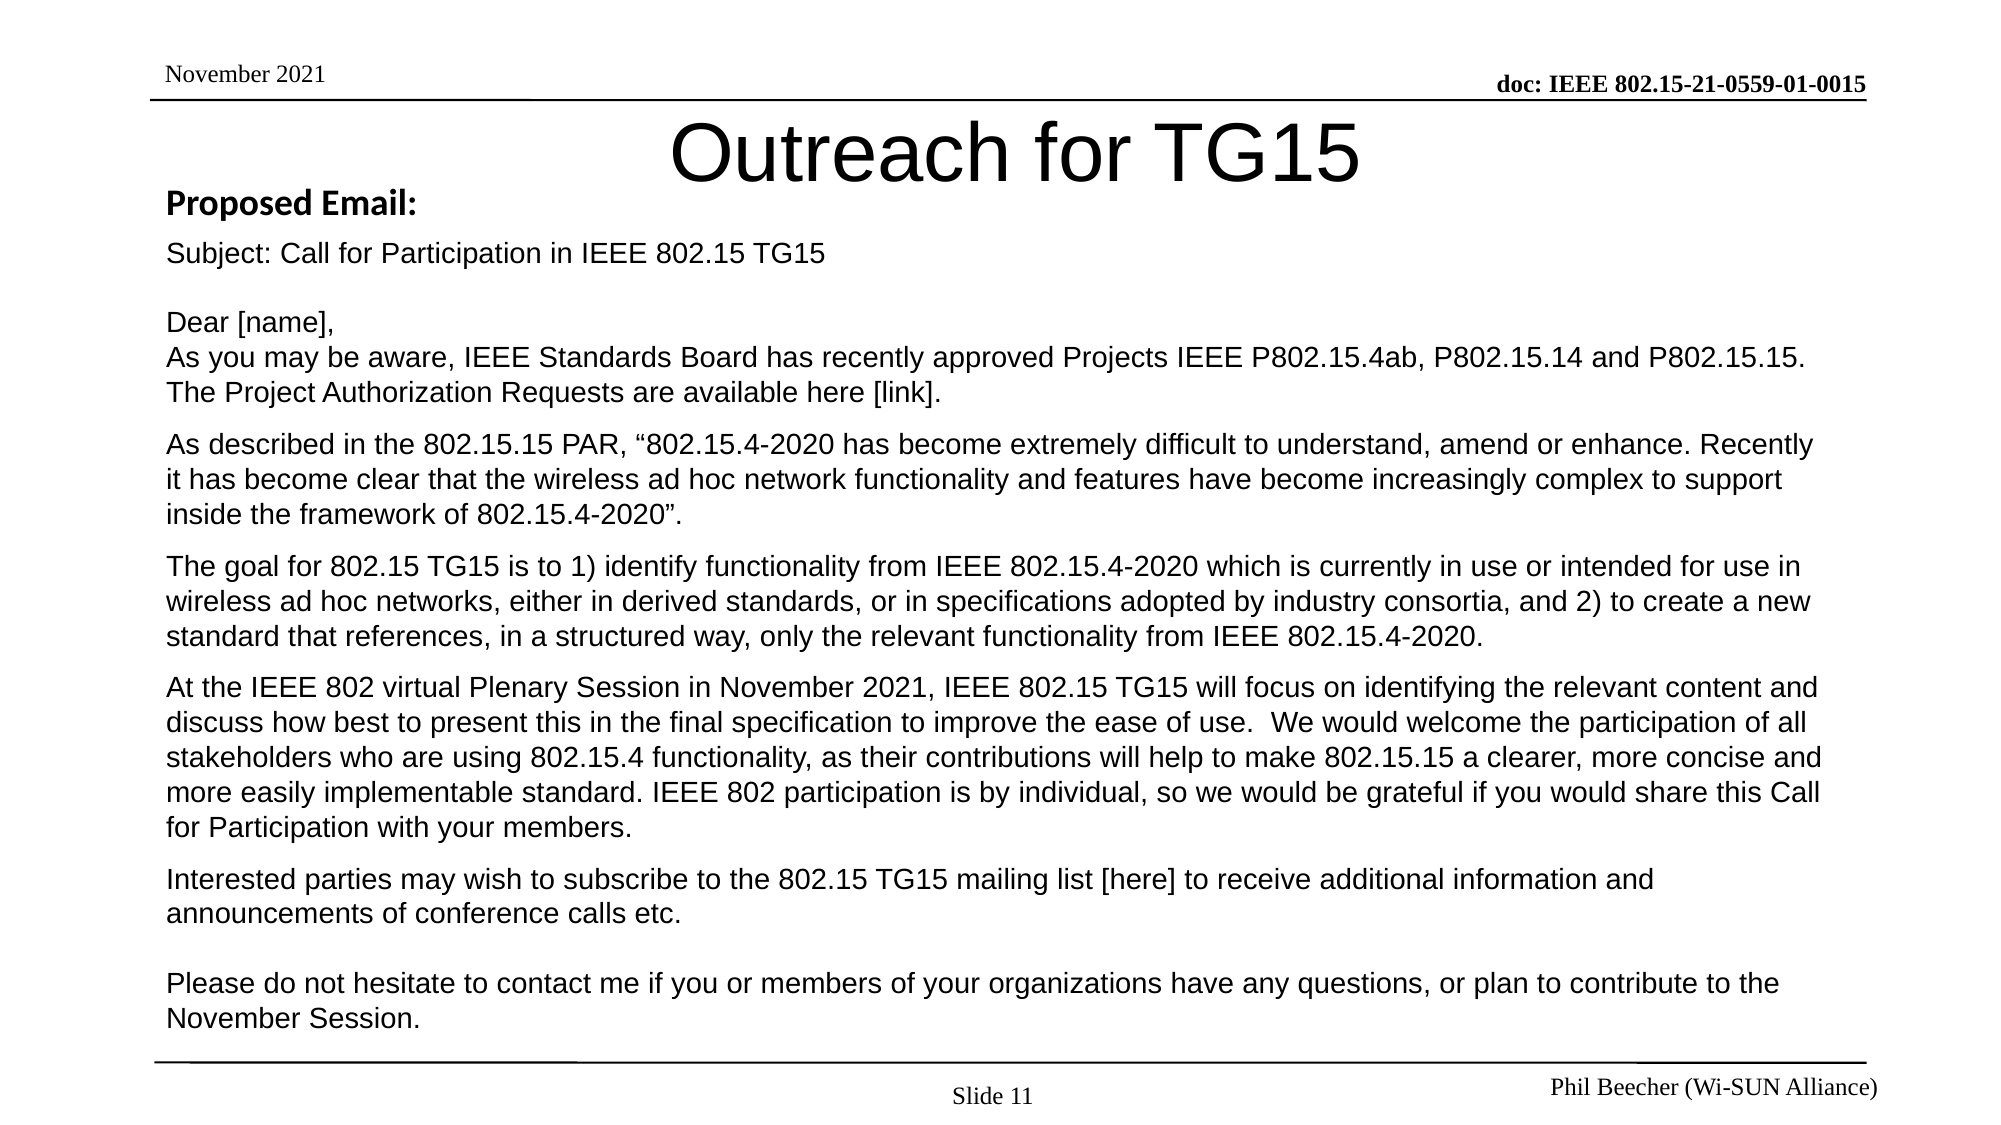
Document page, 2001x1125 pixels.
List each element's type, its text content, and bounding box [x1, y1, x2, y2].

title Outreach for TG15 [166, 112, 1865, 185]
text_box Subject: Call for Participation in IEEE 802.15 TG15 Dear [name], As you may be aware, IEEE Standards Board has recently approved Projects IEEE P802.15.4ab, P802.15.14 and P802.15.15. The Project Authorization Requests are available here [link]. As described in the 802.15.15 PAR, “802.15.4-2020 has become extremely difficult to understand, amend or enhance. Recently it has become clear that the wireless ad hoc network functionality and features have become increasingly complex to support inside the framework of 802.15.4-2020”. The goal for 802.15 TG15 is to 1) identify functionality from IEEE 802.15.4-2020 which is currently in use or intended for use in wireless ad hoc networks, either in derived standards, or in specifications adopted by industry consortia, and 2) to create a new standard that references, in a structured way, only the relevant functionality from IEEE 802.15.4-2020. At the IEEE 802 virtual Plenary Session in November 2021, IEEE 802.15 TG15 will focus on identifying the relevant content and discuss how best to present this in the final specification to improve the ease of use. We would welcome the participation of all stakeholders who are using 802.15.4 functionality, as their contributions will help to make 802.15.15 a clearer, more concise and more easily implementable standard. IEEE 802 participation is by individual, so we would be grateful if you would share this Call for Participation with your members. Interested parties may wish to subscribe to the 802.15 TG15 mailing list [here] to receive additional information and announcements of conference calls etc. Please do not hesitate to contact me if you or members of your organizations have any questions, or plan to contribute to the November Session. [150, 226, 1850, 1047]
text_box Proposed Email: [150, 170, 1850, 226]
slide_number Slide 11 [921, 1075, 1065, 1115]
